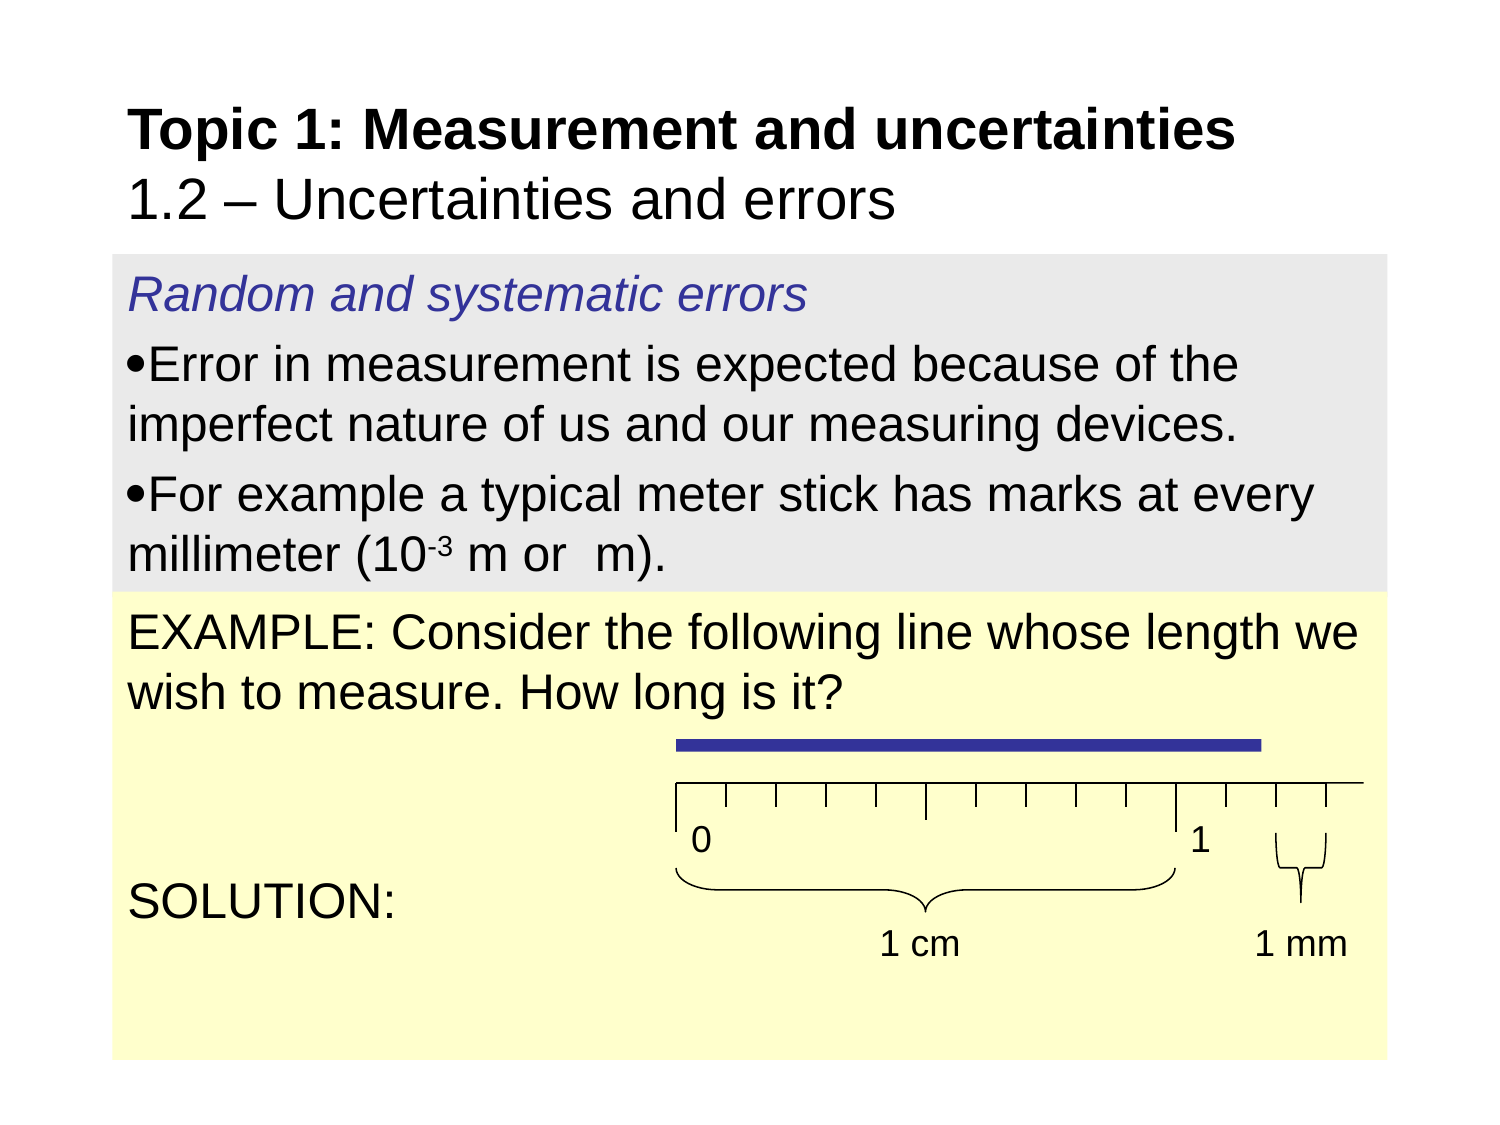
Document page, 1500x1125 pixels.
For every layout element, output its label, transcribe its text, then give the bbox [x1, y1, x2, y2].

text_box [675, 769, 1364, 869]
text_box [1239, 832, 1364, 973]
text_box EXAMPLE: Consider the following line whose length we wish to measure. How long is it? SOLUTION: [112, 591, 1388, 1060]
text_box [675, 867, 1176, 973]
title Topic 1: Measurement and uncertainties 1.2 – Uncertainties and errors [112, 87, 1388, 235]
